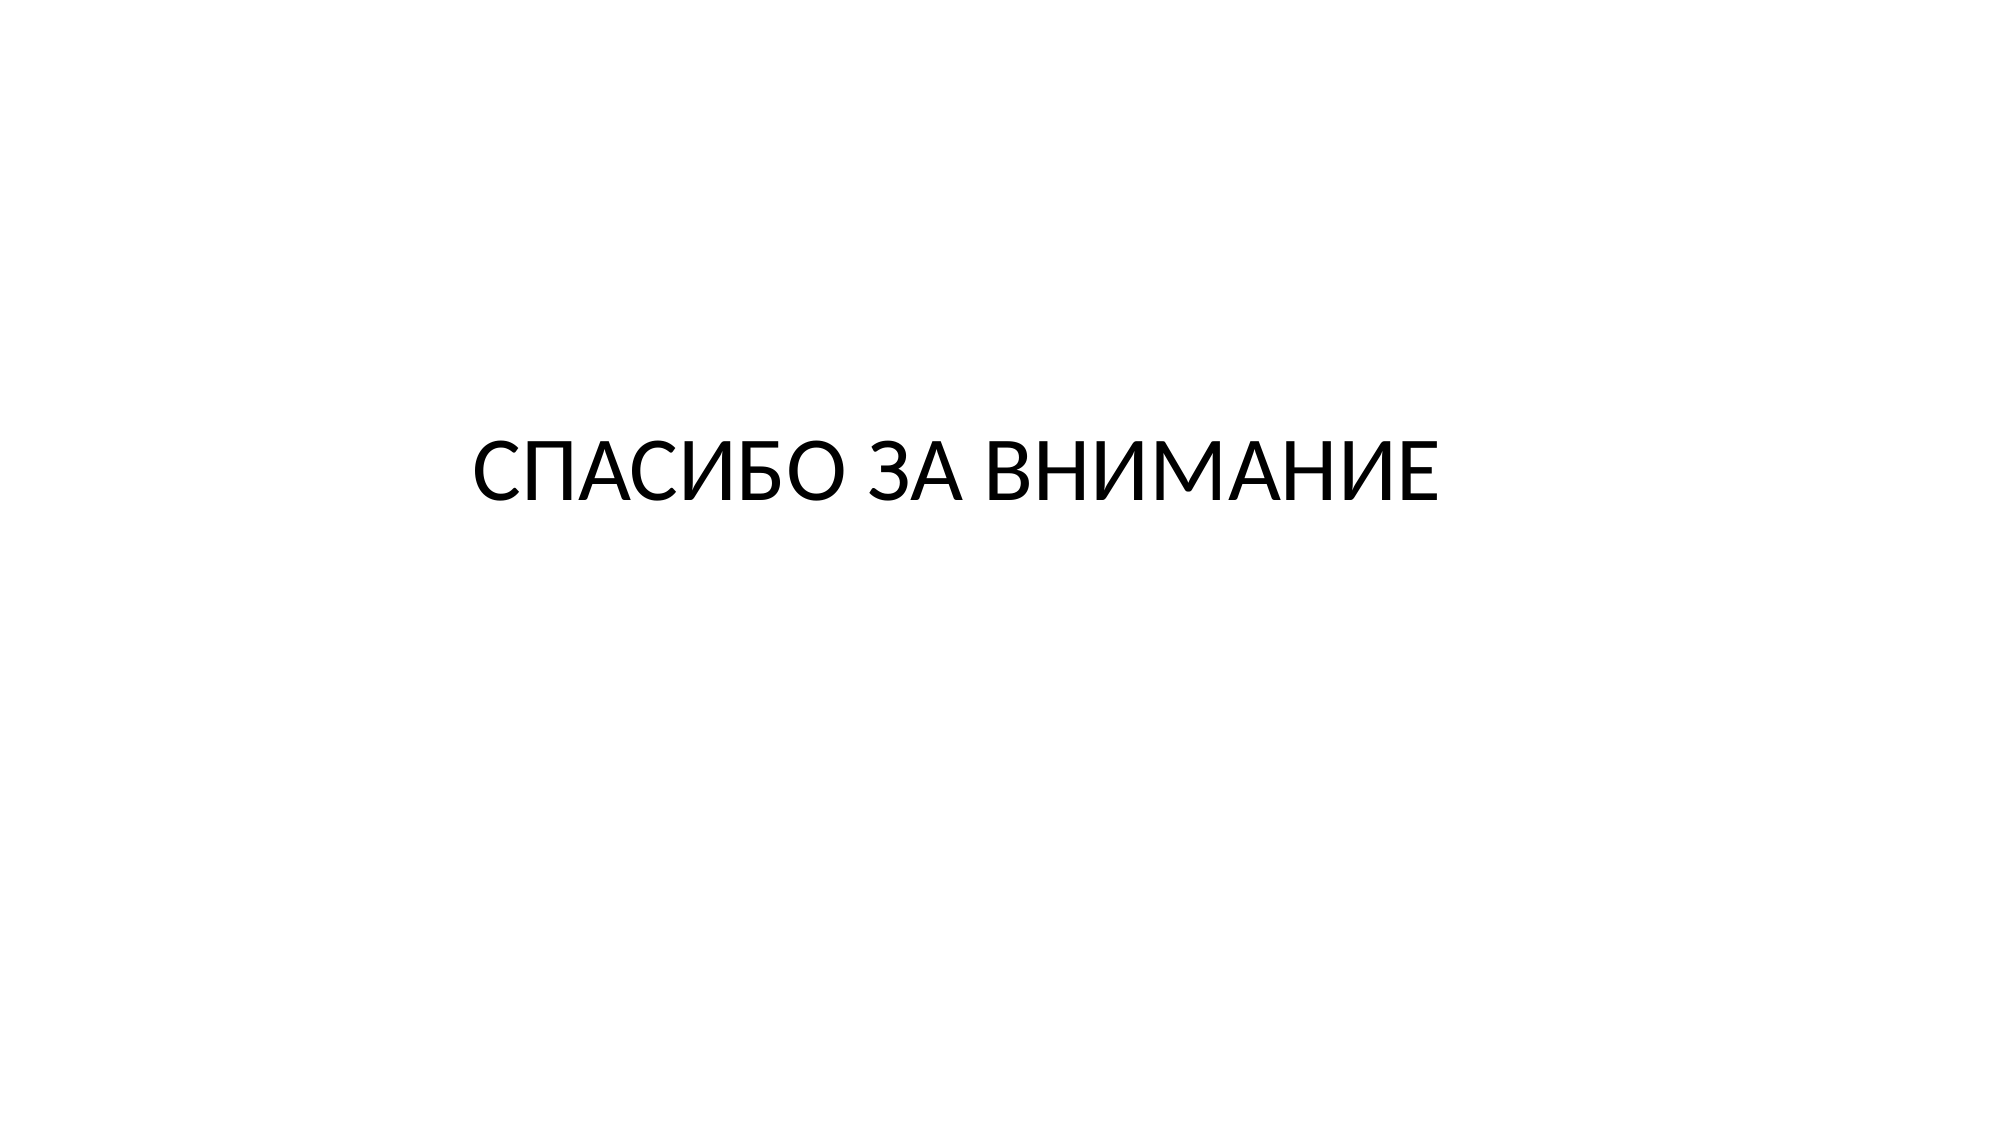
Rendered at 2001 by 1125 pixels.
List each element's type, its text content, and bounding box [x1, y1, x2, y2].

text_box СПАСИБО ЗА ВНИМАНИЕ [458, 401, 1771, 527]
